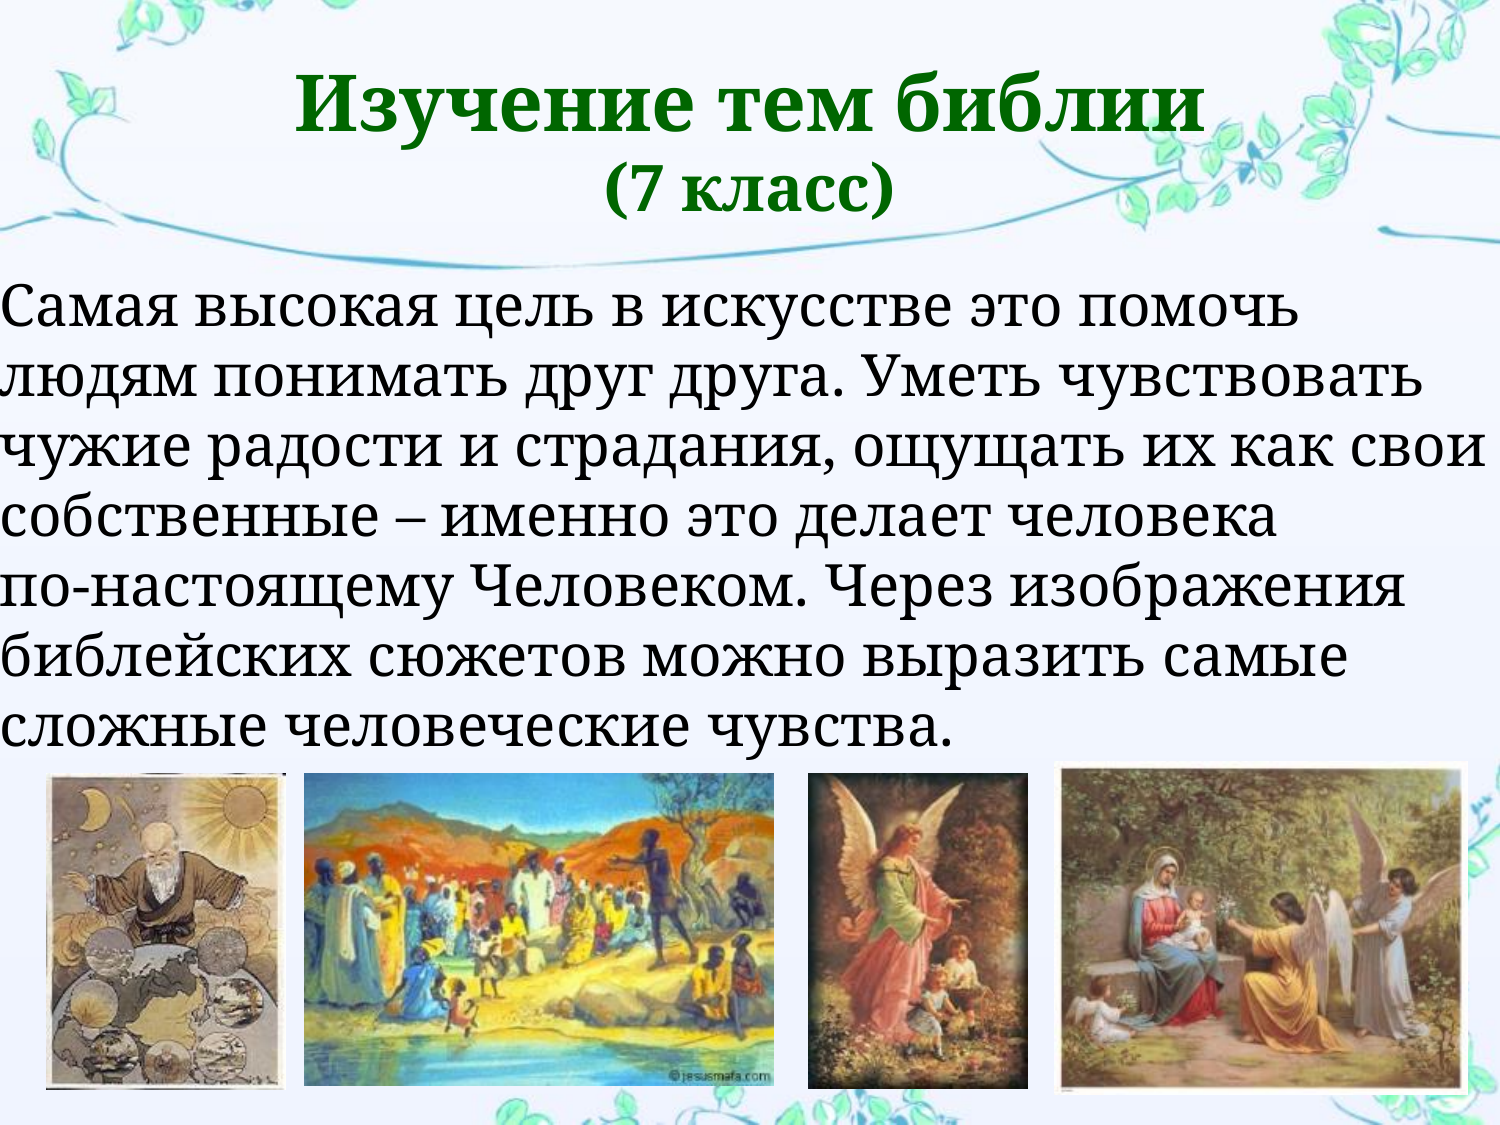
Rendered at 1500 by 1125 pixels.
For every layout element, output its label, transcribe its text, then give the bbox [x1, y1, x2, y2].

picture [0, 761, 1500, 1125]
title Изучение тем библии (7 класс) [75, 45, 1425, 233]
picture [0, 0, 1500, 260]
text_box Самая высокая цель в искусстве это помочь людям понимать друг друга. Уметь чувствовать чужие радости и страдания, ощущать их как свои собственные – именно это делает человека по-настоящему Человеком. Через изображения библейских сюжетов можно выразить самые сложные человеческие чувства. [0, 260, 1500, 766]
